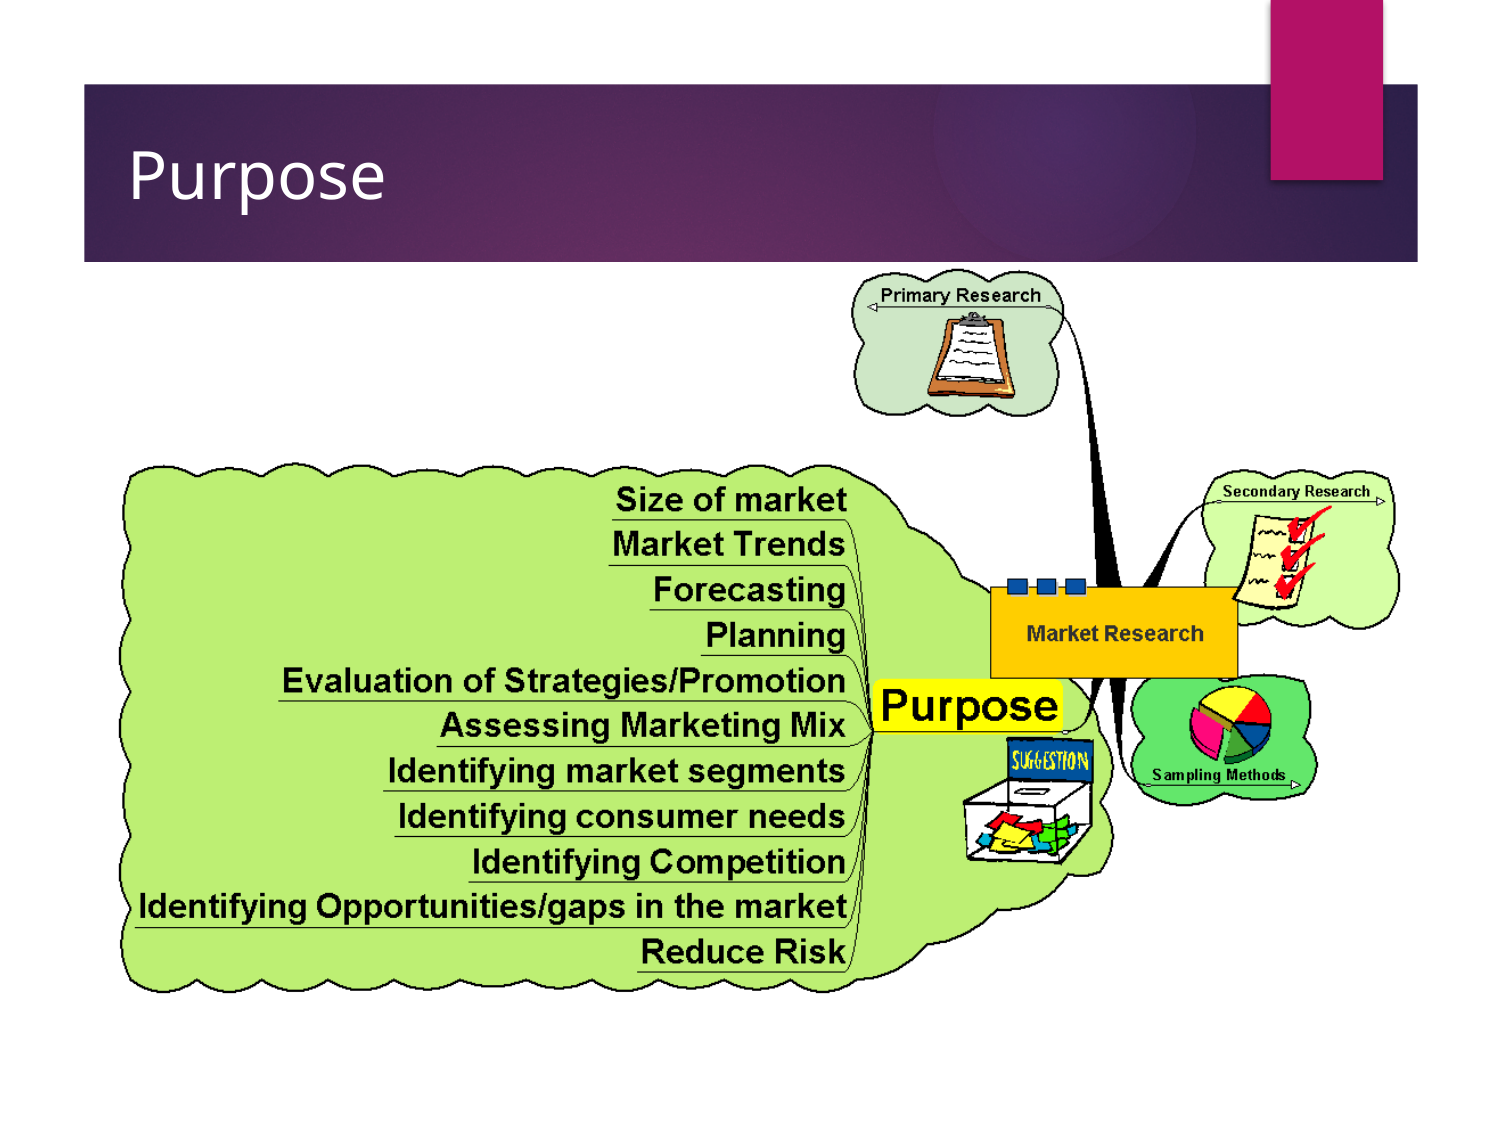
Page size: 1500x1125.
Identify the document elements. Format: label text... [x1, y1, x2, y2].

picture [62, 262, 1456, 1001]
title Purpose [112, 71, 1388, 260]
